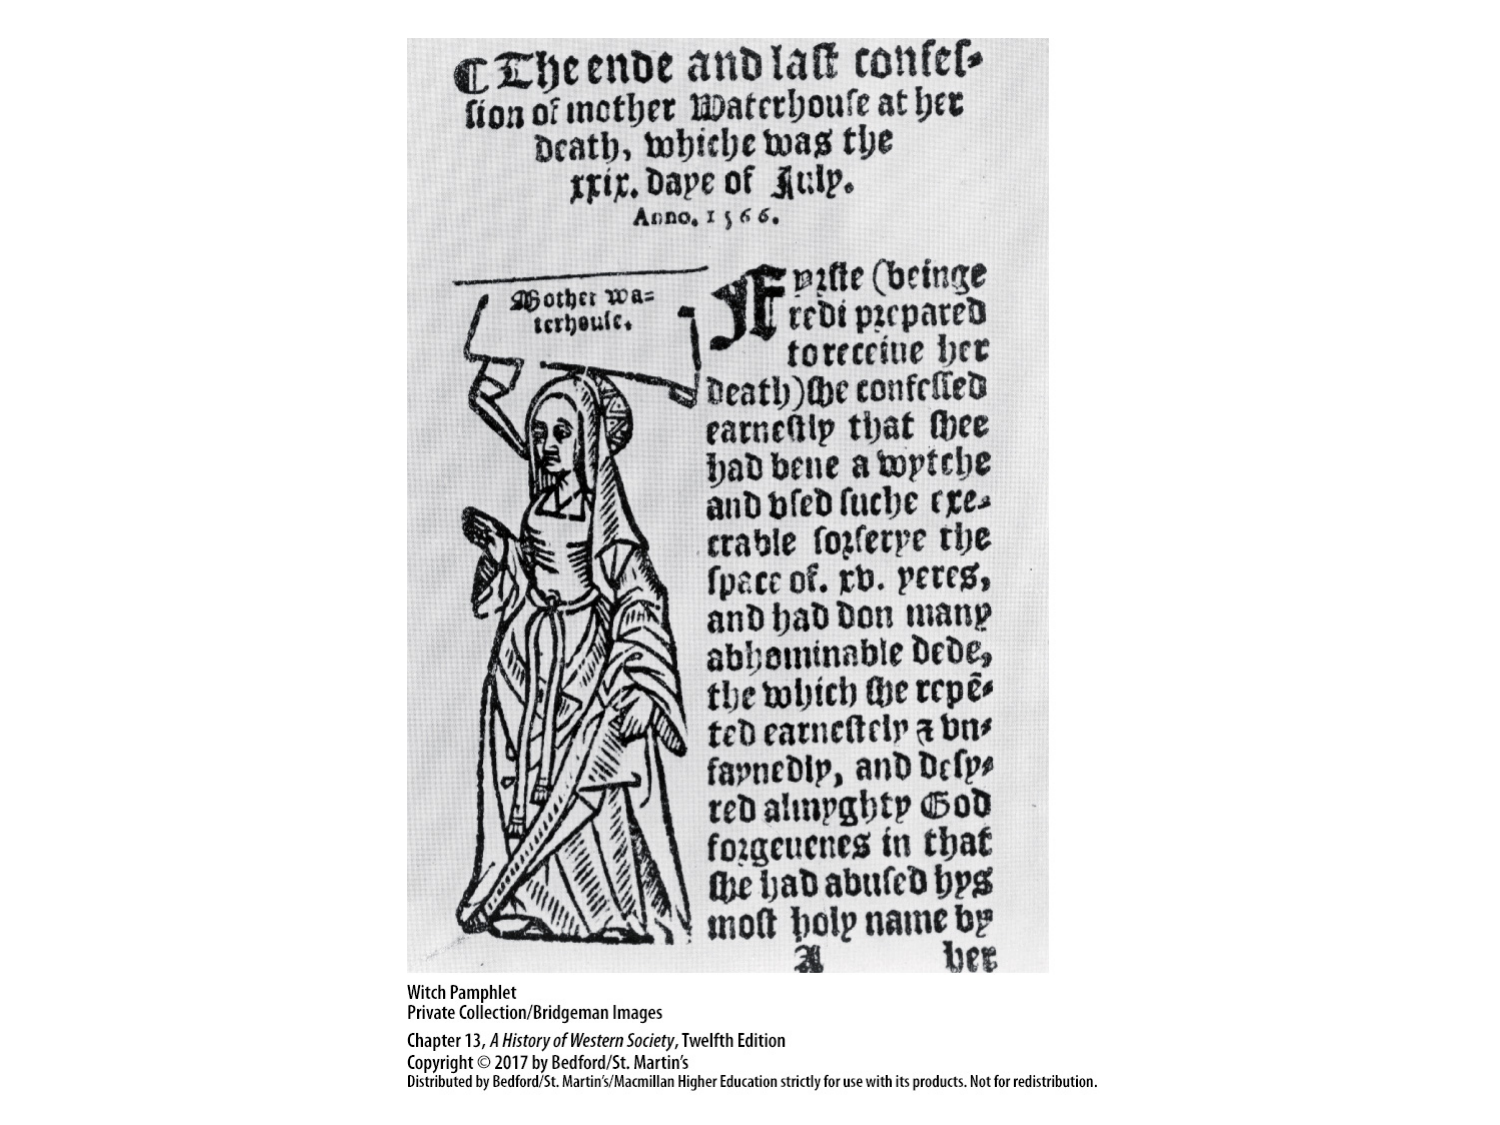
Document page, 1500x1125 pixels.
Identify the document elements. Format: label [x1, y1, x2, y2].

picture [399, 30, 1101, 1095]
